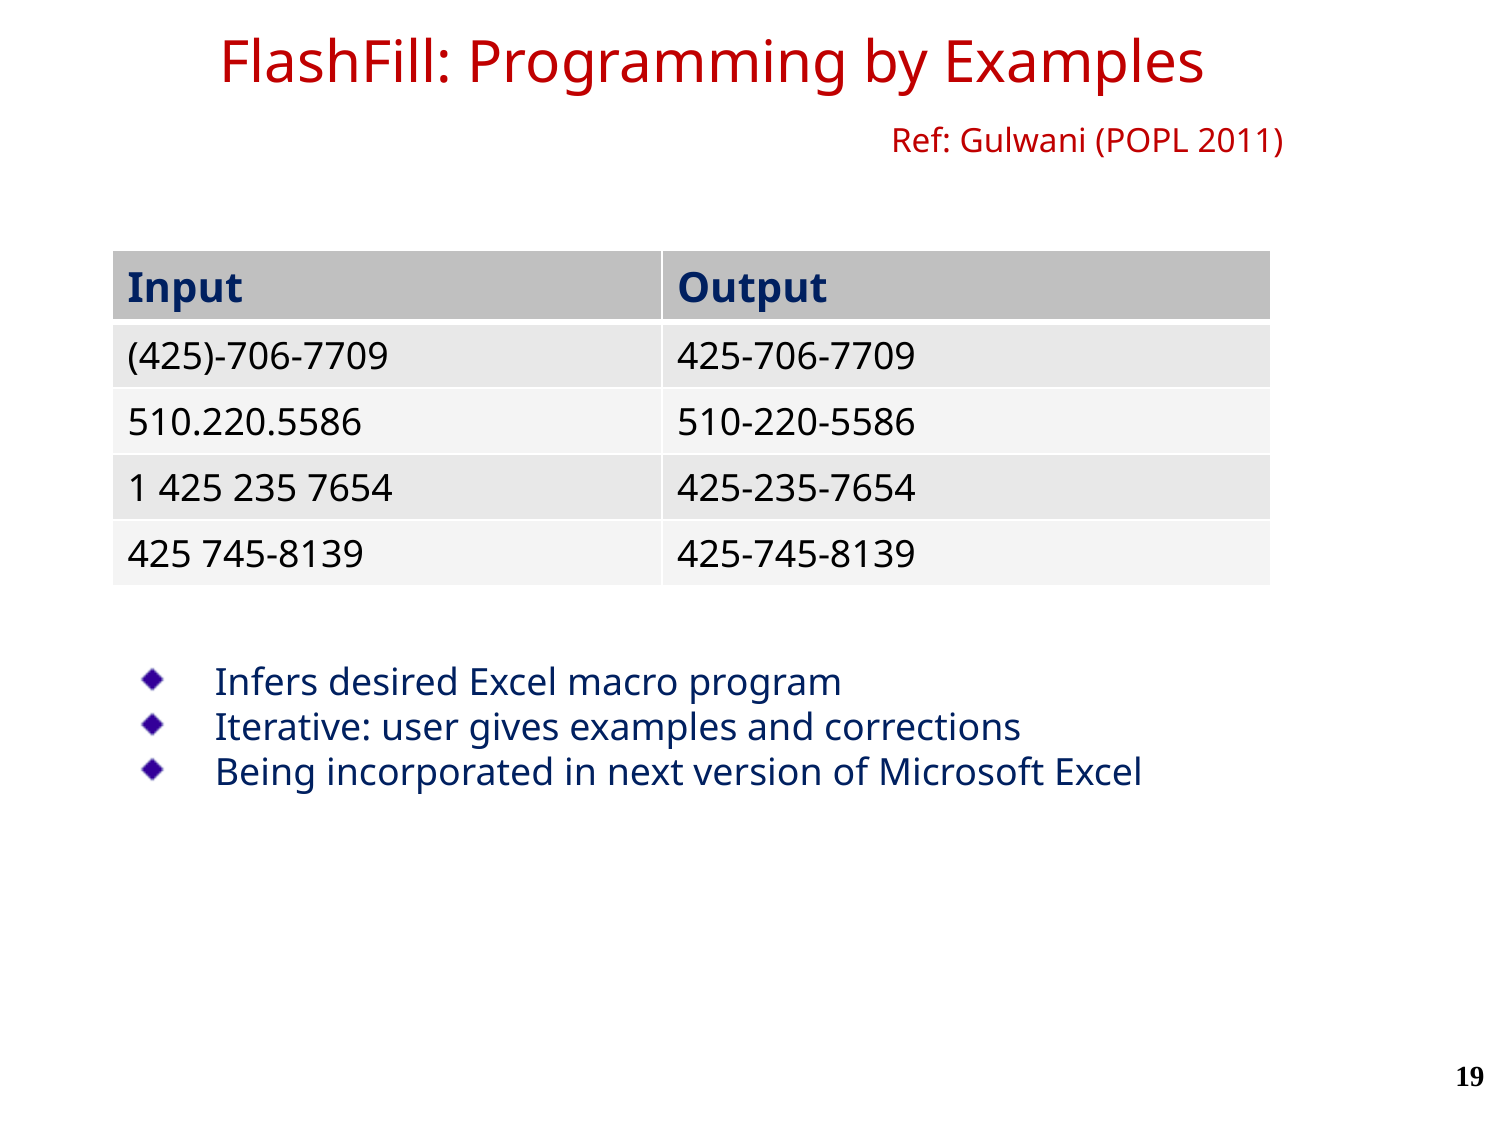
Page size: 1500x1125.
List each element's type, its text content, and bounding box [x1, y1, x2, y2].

picture [139, 666, 167, 694]
table_cell 425-706-7709 [663, 325, 1270, 387]
picture [139, 711, 167, 739]
title FlashFill: Programming by Examples Ref: Gulwani (POPL 2011) [0, 24, 1432, 163]
table_cell 425 745-8139 [113, 521, 661, 585]
table_cell (425)-706-7709 [113, 325, 661, 387]
picture [139, 756, 167, 784]
table_header Input [113, 251, 661, 319]
table_cell 425-745-8139 [663, 521, 1270, 585]
table_cell 510-220-5586 [663, 389, 1270, 453]
table_cell 510.220.5586 [113, 389, 661, 453]
table_cell 425-235-7654 [663, 455, 1270, 519]
table_header Output [663, 251, 1270, 319]
slide_number 19 [1187, 1049, 1500, 1125]
text_box Infers desired Excel macro program Iterative: user gives examples and corrections Being incorporated in next version of Microsoft Excel [125, 650, 1300, 850]
table_cell 1 425 235 7654 [113, 455, 661, 519]
